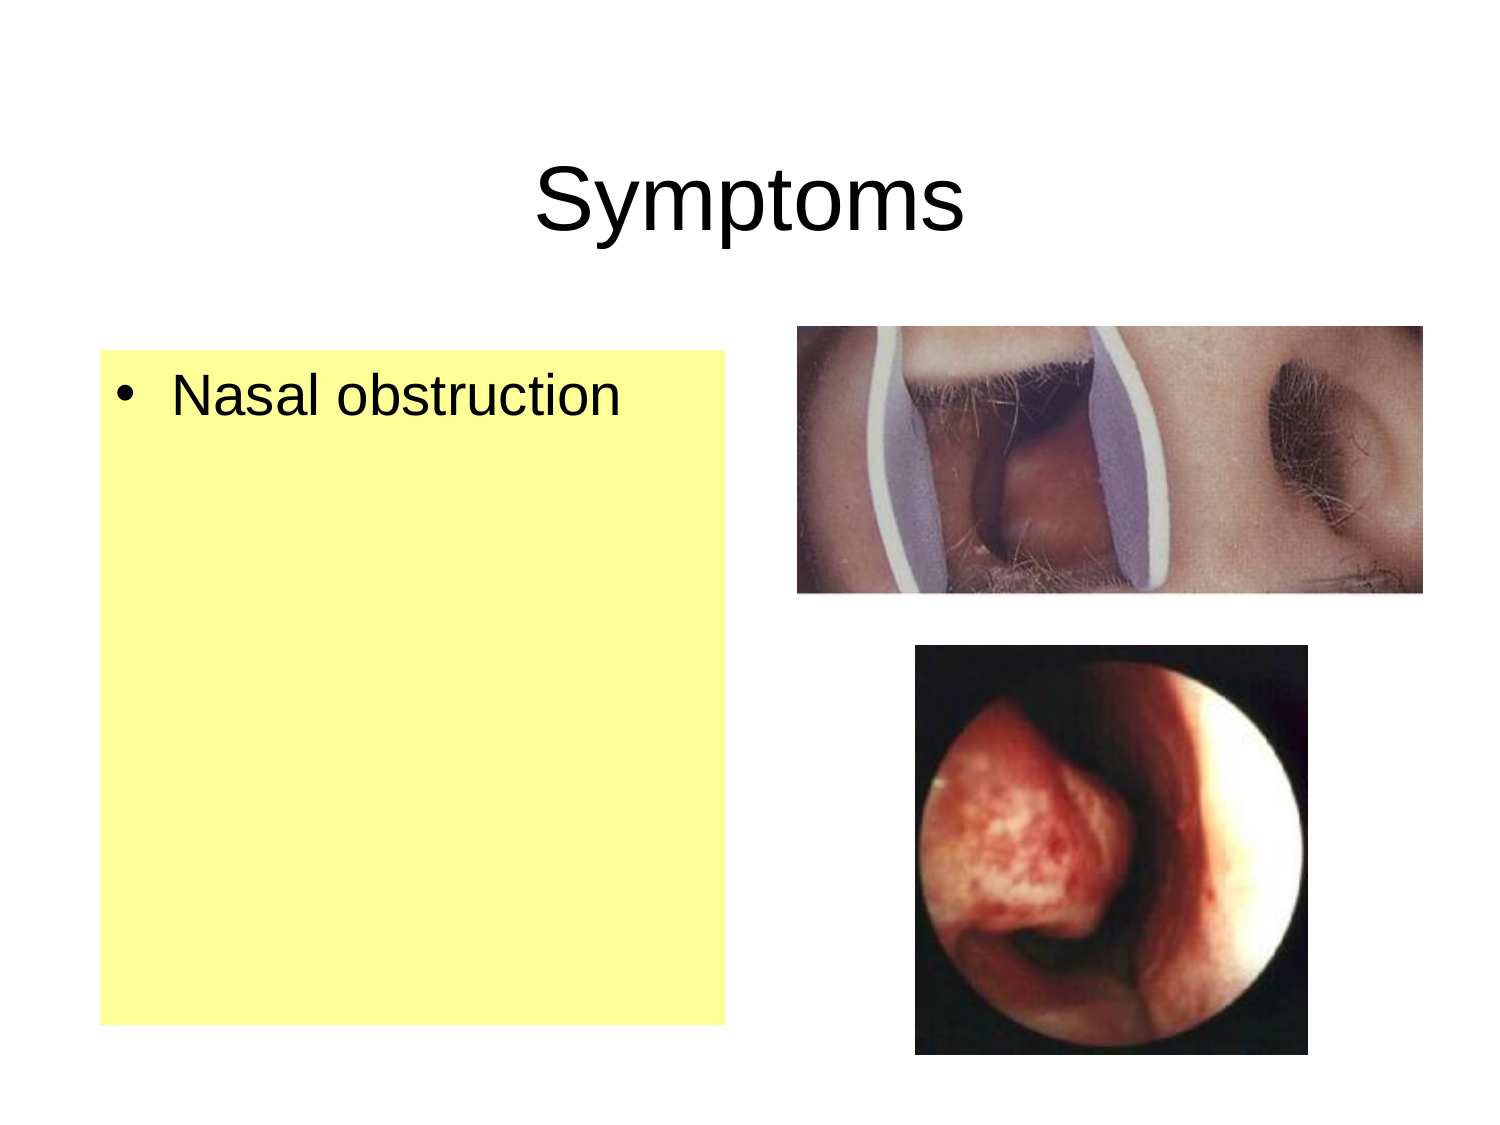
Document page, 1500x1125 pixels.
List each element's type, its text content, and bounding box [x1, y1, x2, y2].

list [915, 645, 1308, 1055]
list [796, 326, 1423, 599]
list Nasal obstruction [100, 350, 726, 1025]
title Symptoms [112, 99, 1388, 288]
